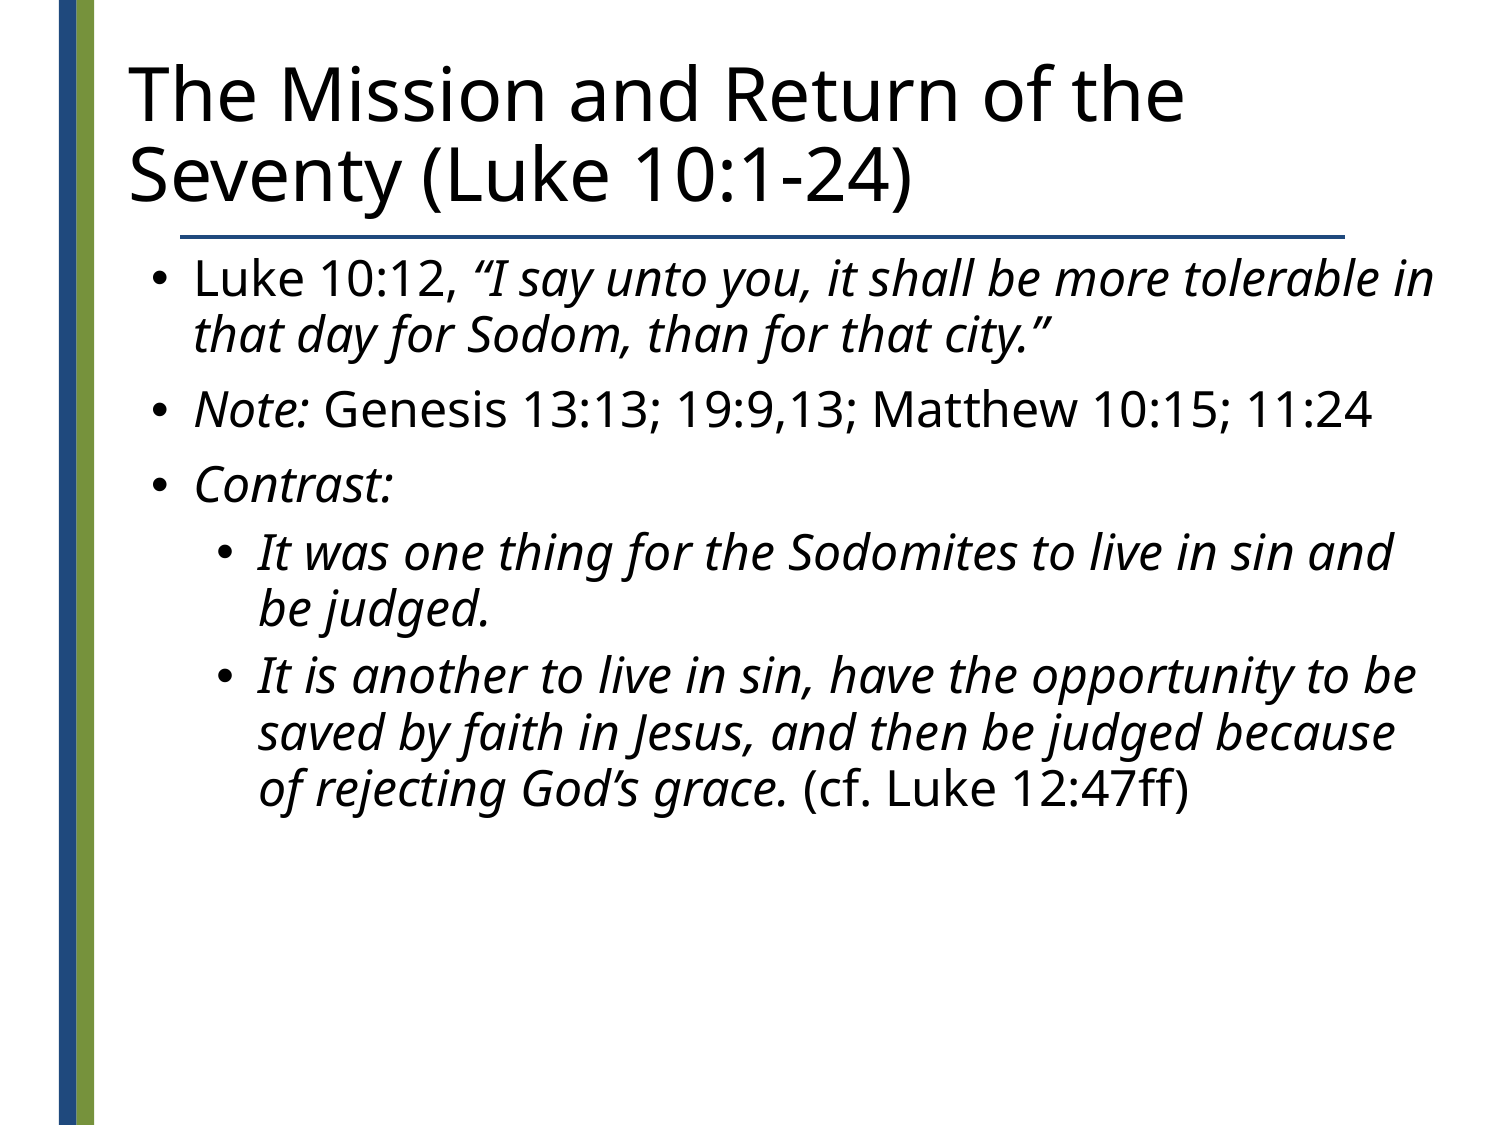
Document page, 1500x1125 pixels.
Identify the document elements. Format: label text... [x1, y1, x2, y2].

list Luke 10:12, “I say unto you, it shall be more tolerable in that day for Sodom, than for that city.” Note: Genesis 13:13; 19:9,13; Matthew 10:15; 11:24 Contrast: It was one thing for the Sodomites to live in sin and be judged. It is another to live in sin, have the opportunity to be saved by faith in Jesus, and then be judged because of rejecting God’s grace. (cf. Luke 12:47ff) [135, 243, 1468, 897]
title The Mission and Return of the Seventy (Luke 10:1-24) [114, 50, 1468, 253]
